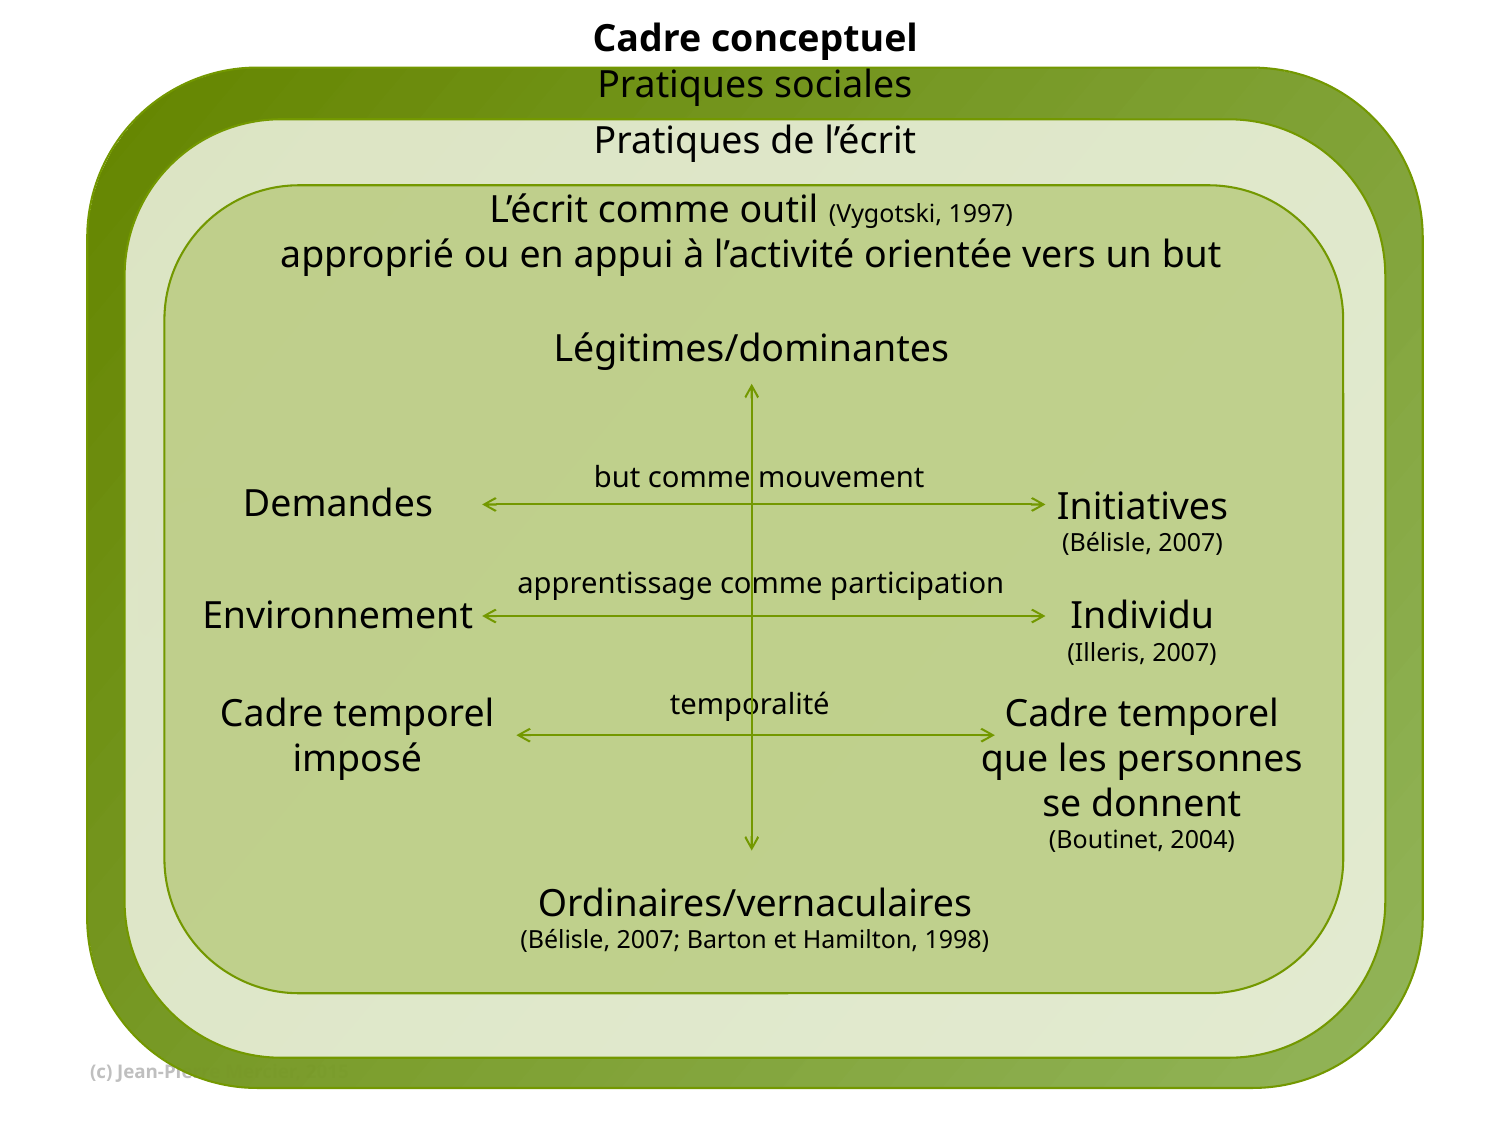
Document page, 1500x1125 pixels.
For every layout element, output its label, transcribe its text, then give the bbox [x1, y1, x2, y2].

text_box but comme mouvement [516, 451, 751, 501]
text_box Pratiques de l’écrit [123, 118, 1387, 1059]
text_box Individu (Illeris, 2007) [945, 583, 1339, 674]
text_box L’écrit comme outil (Vygotski, 1997) approprié ou en appui à l’activité orientée vers un but [196, 177, 1306, 282]
text_box Cadre conceptuel [577, 7, 934, 67]
text_box Cadre temporel que les personnes se donnent (Boutinet, 2004) [945, 681, 1339, 862]
text_box but comme mouvement [753, 451, 1003, 501]
text_box Ordinaires/vernaculaires (Bélisle, 2007; Barton et Hamilton, 1998) [482, 871, 1028, 962]
text_box Demandes [141, 471, 535, 532]
text_box temporalité [592, 678, 751, 729]
text_box [163, 225, 1345, 995]
text_box apprentissage comme participation [753, 557, 1023, 607]
text_box Environnement [141, 583, 535, 644]
text_box Pratiques sociales [86, 66, 1424, 1090]
text_box Légitimes/dominantes [511, 316, 992, 376]
text_box Cadre temporel imposé [160, 681, 555, 787]
text_box Initiatives (Bélisle, 2007) [945, 474, 1340, 564]
footer (c) Jean-Pierre Mercier, 2015 [75, 1042, 550, 1103]
text_box temporalité [753, 678, 908, 729]
text_box apprentissage comme participation [499, 557, 751, 607]
